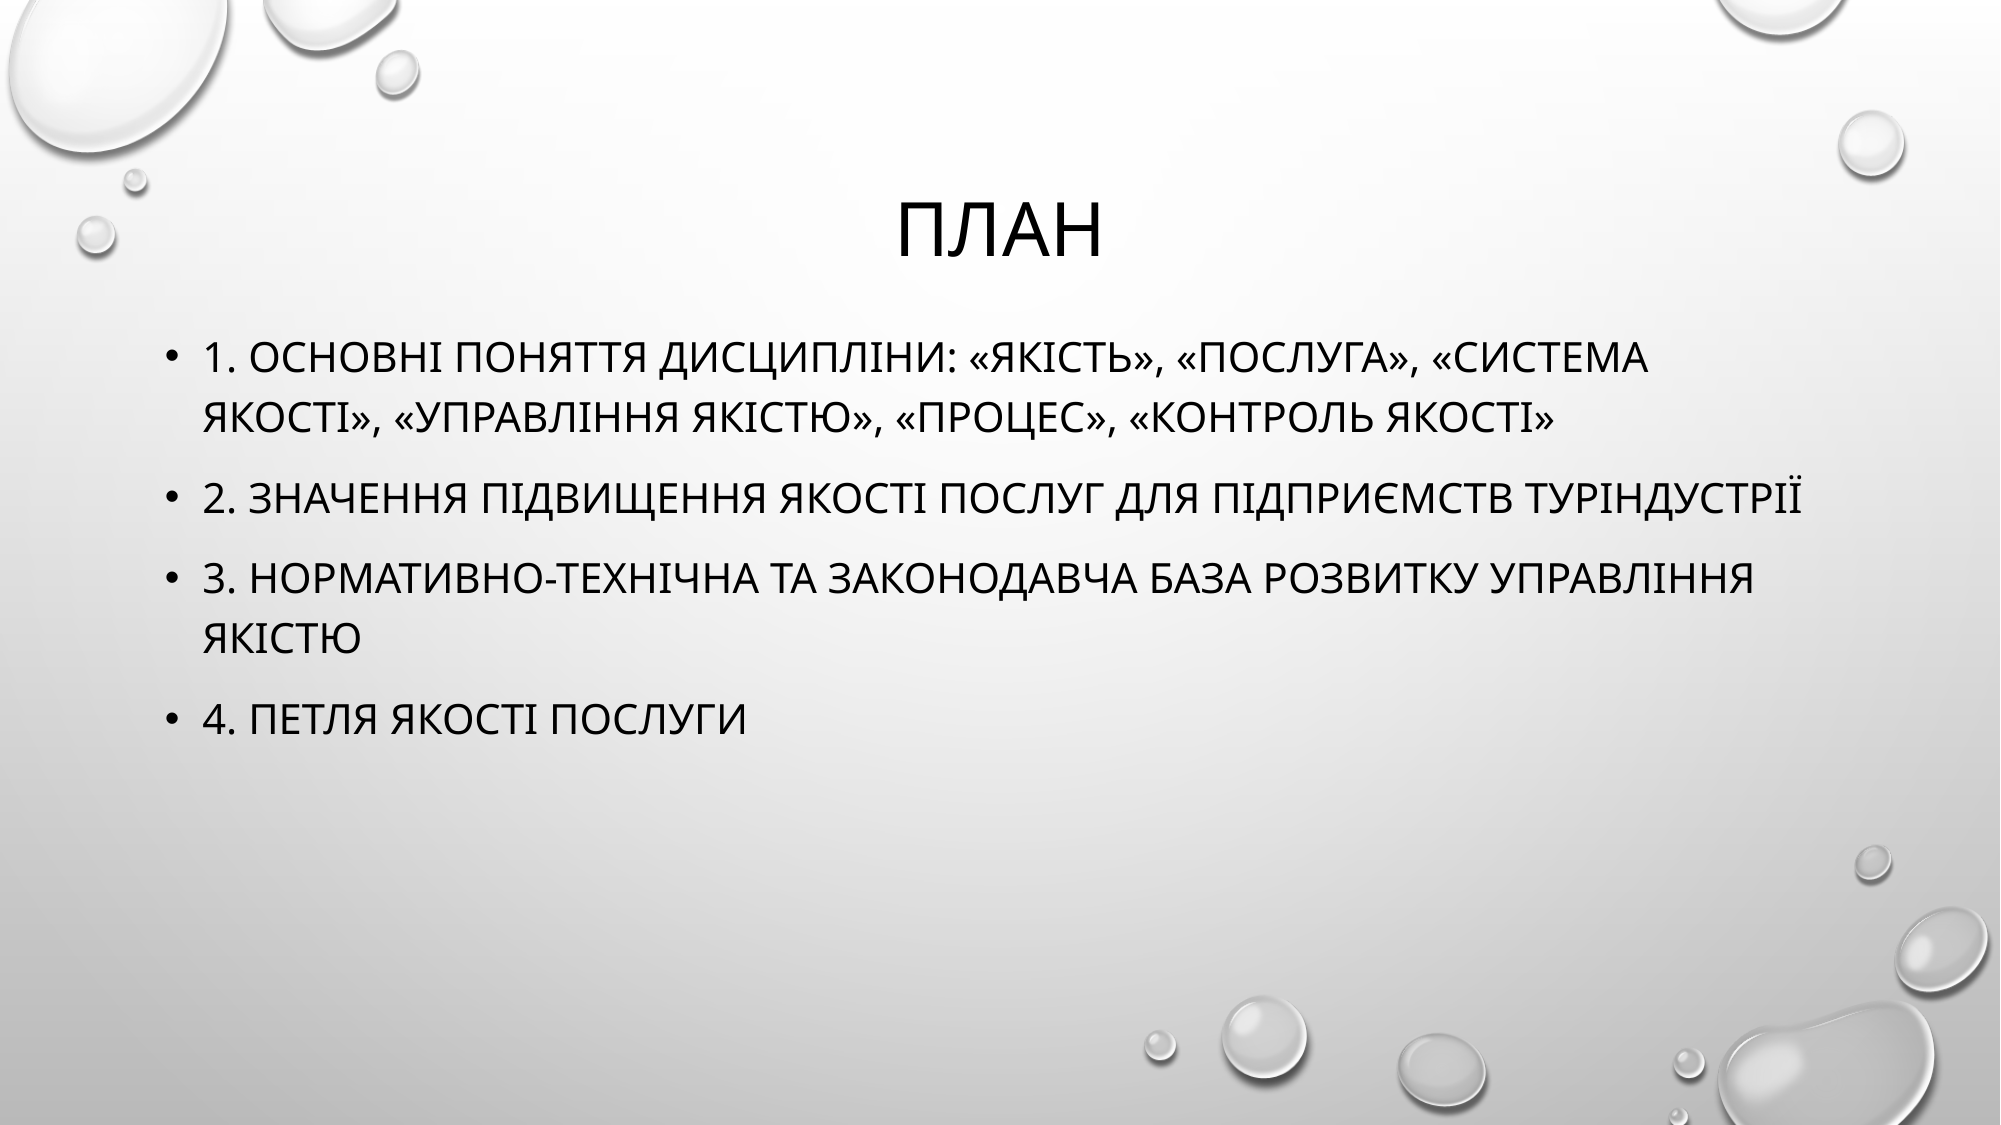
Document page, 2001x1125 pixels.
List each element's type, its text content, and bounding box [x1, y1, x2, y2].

picture [0, 0, 2000, 1125]
list 1. Основні поняття дисципліни: «якість», «послуга», «система якості», «управління якістю», «процес», «контроль якості» 2. Значення підвищення якості послуг для підприємств туріндустрії 3. Нормативно-технічна та законодавча база розвитку управління якістю 4. Петля якості послуги [149, 313, 1850, 950]
title План [149, 101, 1851, 364]
